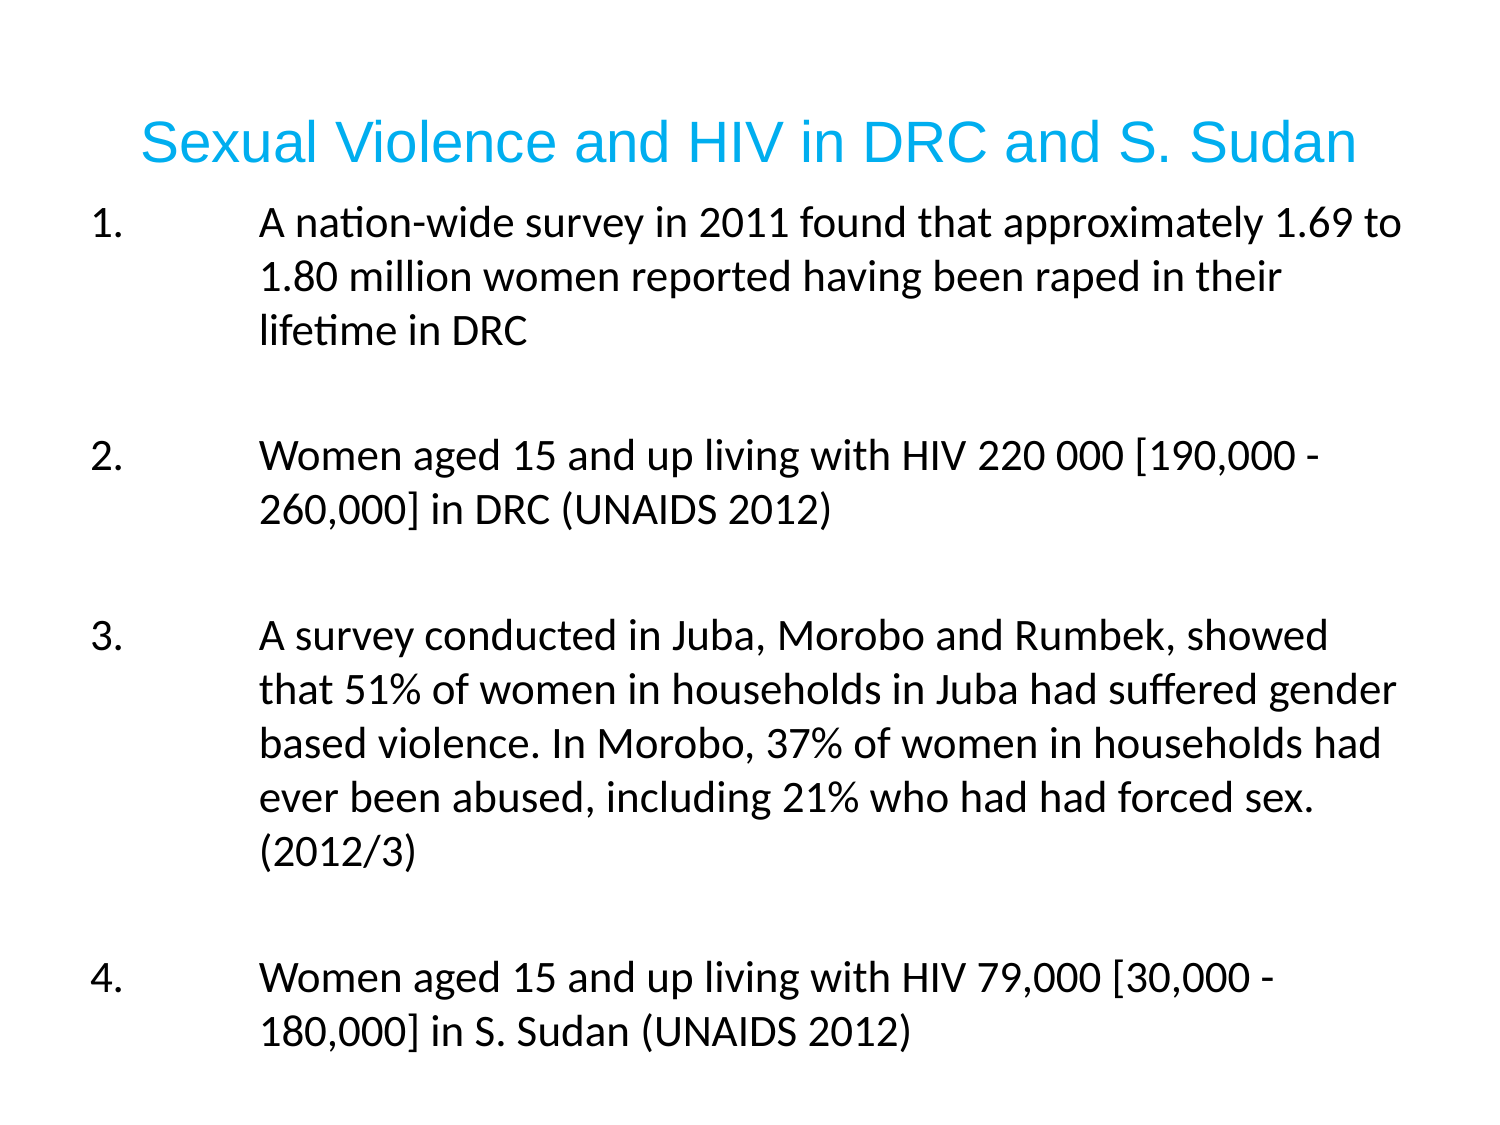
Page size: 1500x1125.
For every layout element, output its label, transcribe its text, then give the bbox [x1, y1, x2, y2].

list A nation-wide survey in 2011 found that approximately 1.69 to 1.80 million women reported having been raped in their lifetime in DRC Women aged 15 and up living with HIV 220 000 [190,000 - 260,000] in DRC (UNAIDS 2012) A survey conducted in Juba, Morobo and Rumbek, showed that 51% of women in households in Juba had suffered gender based violence. In Morobo, 37% of women in households had ever been abused, including 21% who had had forced sex. (2012/3) Women aged 15 and up living with HIV 79,000 [30,000 - 180,000] in S. Sudan (UNAIDS 2012) [75, 184, 1425, 1071]
title Sexual Violence and HIV in DRC and S. Sudan [75, 45, 1425, 184]
